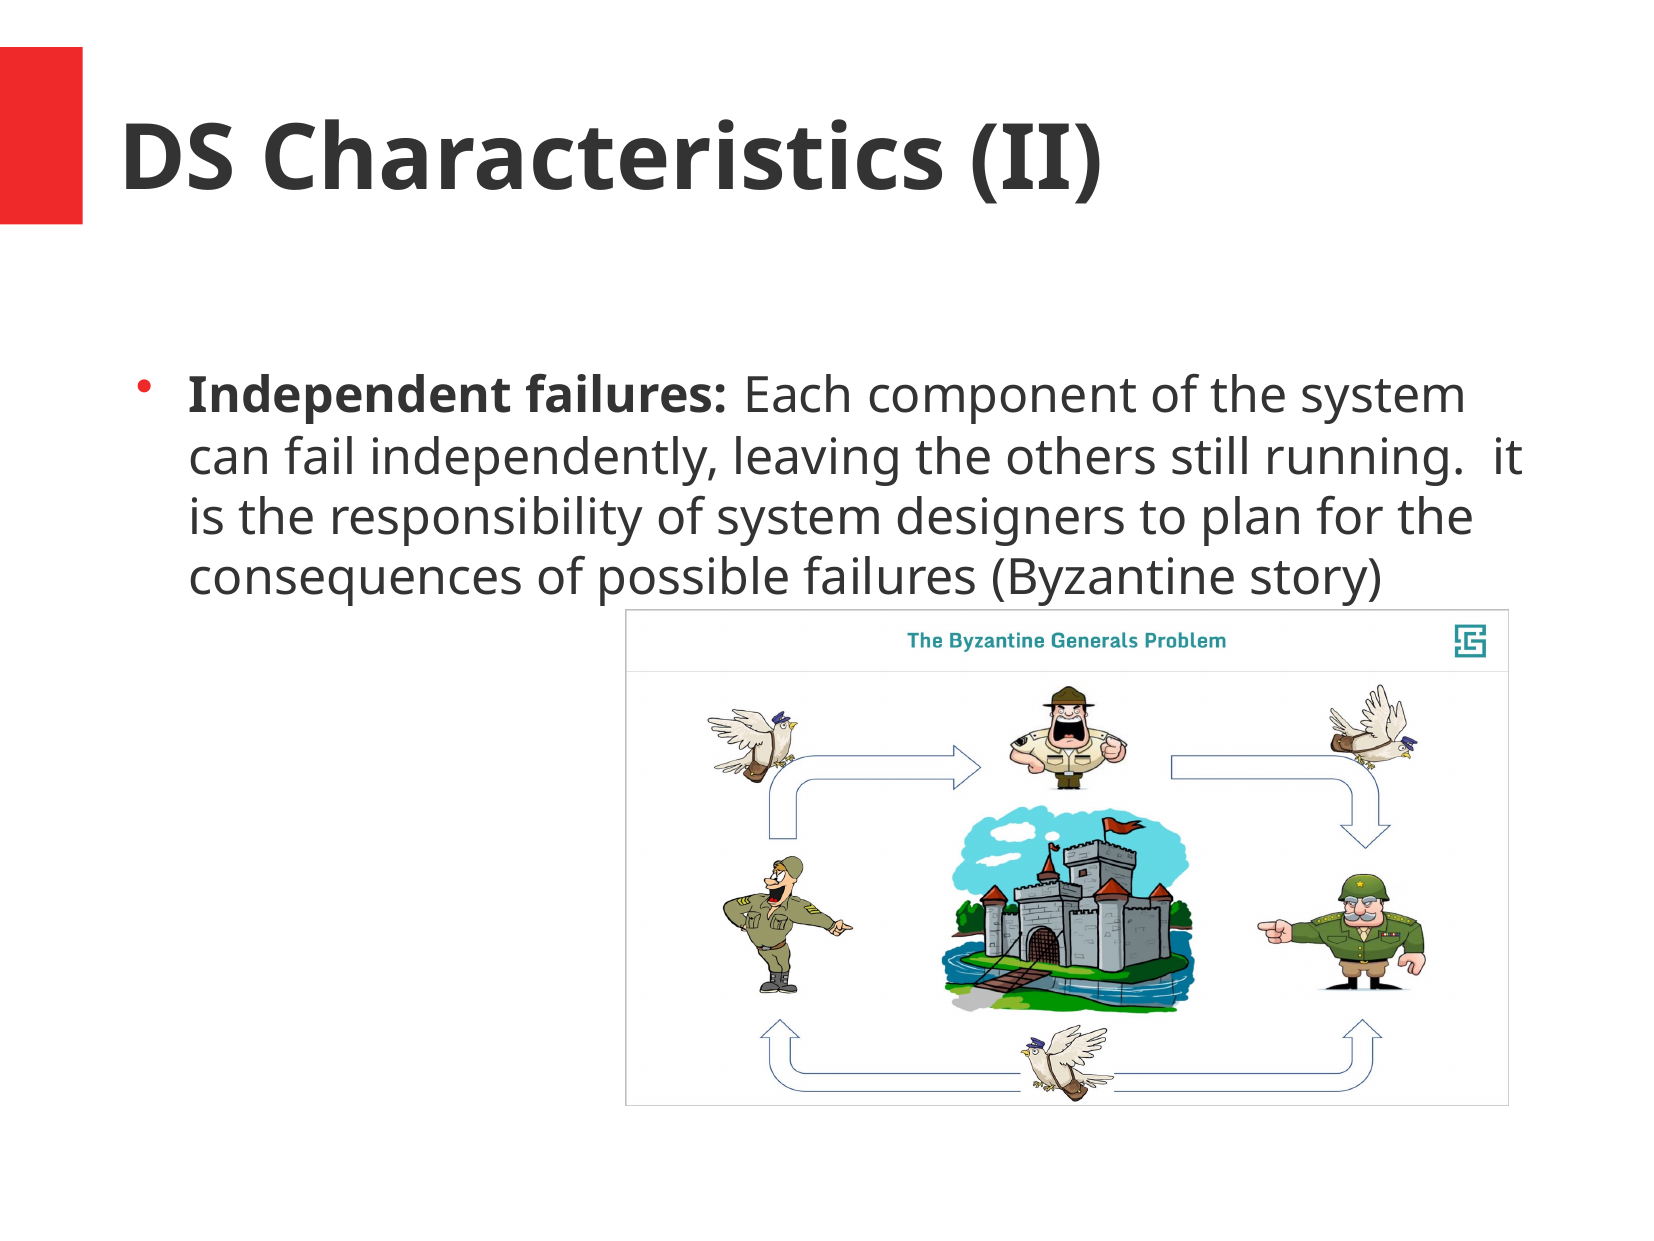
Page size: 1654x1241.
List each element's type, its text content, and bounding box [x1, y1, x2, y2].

text_box Independent failures: Each component of the system can fail independently, leaving the others still running. it is the responsibility of system designers to plan for the consequences of possible failures (Byzantine story) [118, 354, 1536, 660]
text_box DS Characteristics (II) [118, 49, 1571, 257]
picture [625, 609, 1510, 1107]
